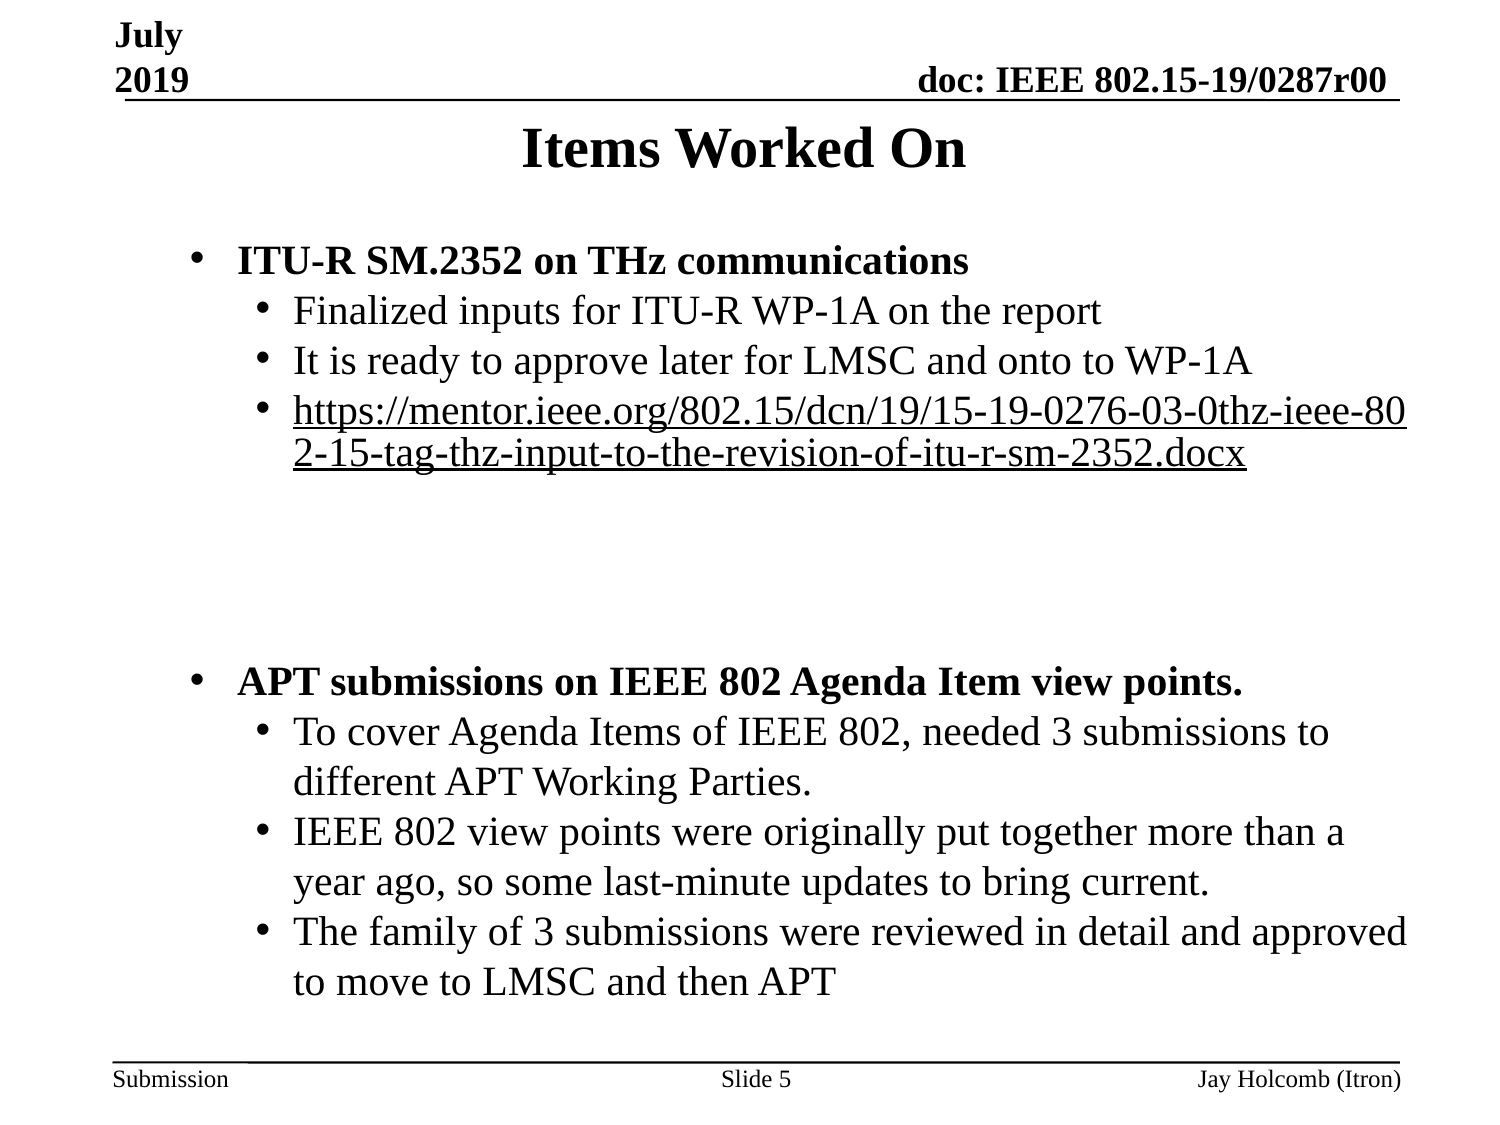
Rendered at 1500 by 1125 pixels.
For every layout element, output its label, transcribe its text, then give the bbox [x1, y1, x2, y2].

slide_number Slide 5 [712, 1061, 800, 1093]
list ITU-R SM.2352 on THz communications Finalized inputs for ITU-R WP-1A on the report It is ready to approve later for LMSC and onto to WP-1A https://mentor.ieee.org/802.15/dcn/19/15-19-0276-03-0thz-ieee-802-15-tag-thz-input-to-the-revision-of-itu-r-sm-2352.docx APT submissions on IEEE 802 Agenda Item view points. To cover Agenda Items of IEEE 802, needed 3 submissions to different APT Working Parties. IEEE 802 view points were originally put together more than a year ago, so some last-minute updates to bring current. The family of 3 submissions were reviewed in detail and approved to move to LMSC and then APT [99, 174, 1438, 1056]
title Items Worked On [114, 99, 1390, 174]
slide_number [114, 54, 265, 101]
footer Jay Holcomb (Itron) [1194, 1061, 1402, 1093]
